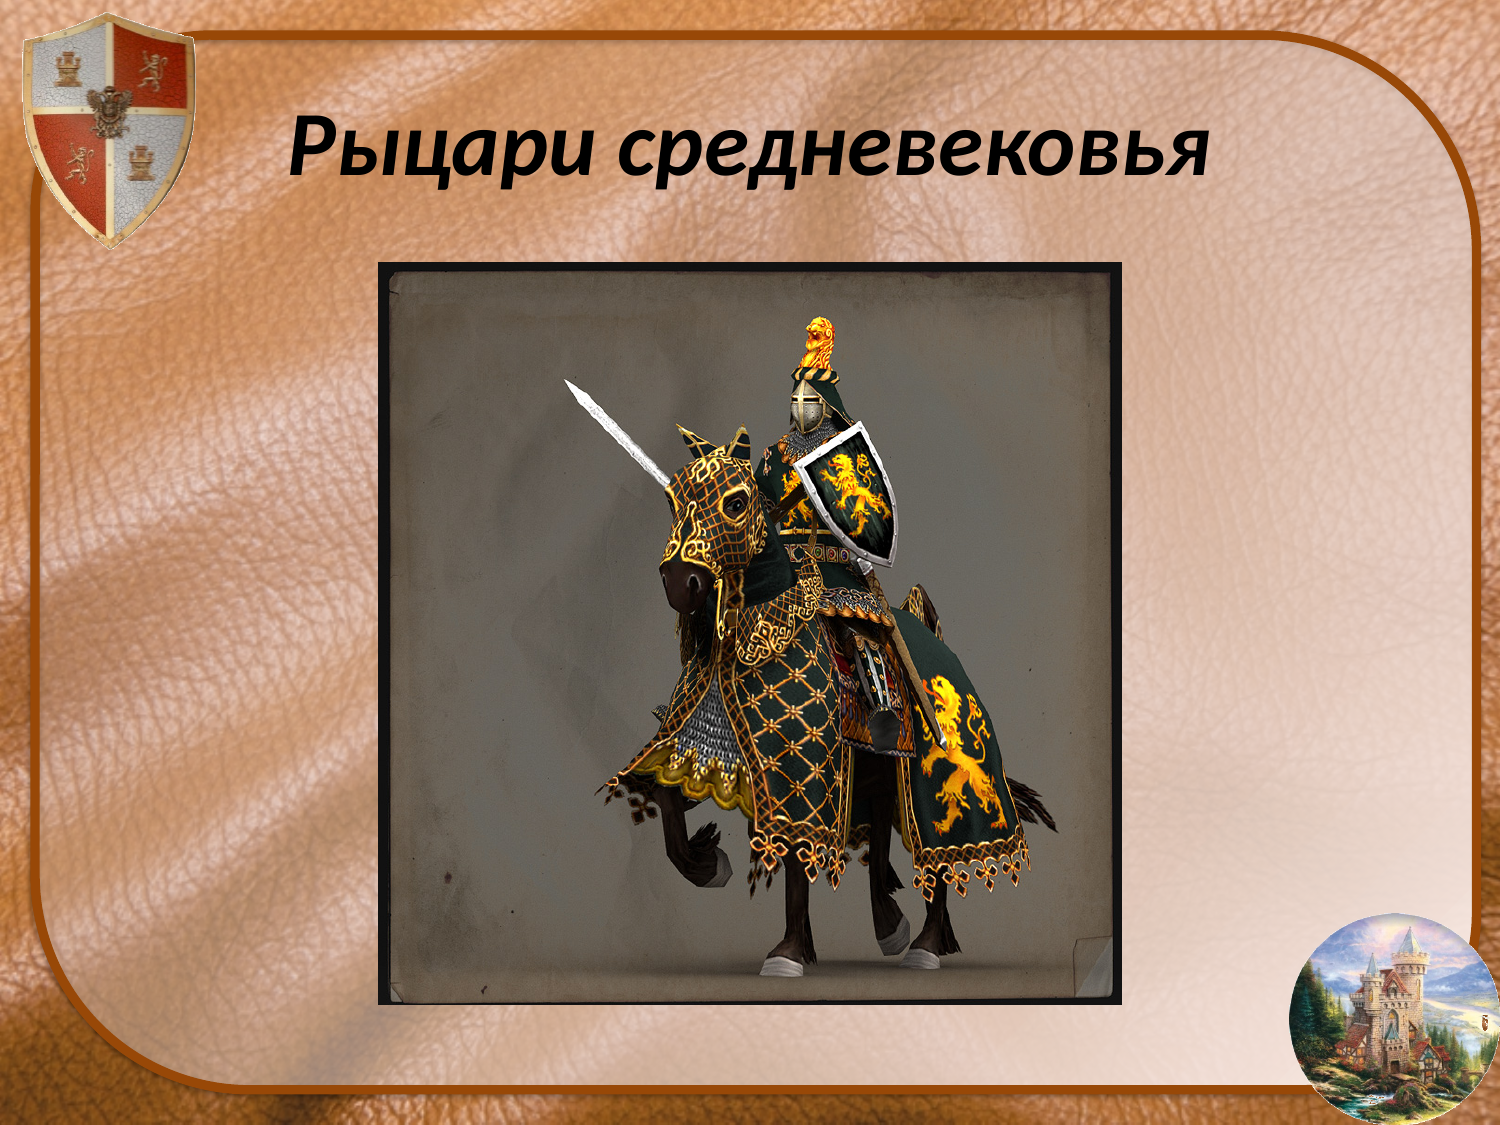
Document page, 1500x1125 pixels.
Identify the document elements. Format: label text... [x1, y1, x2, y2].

title Рыцари средневековья [75, 45, 1425, 233]
picture [0, 0, 1500, 1125]
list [378, 262, 1122, 1006]
